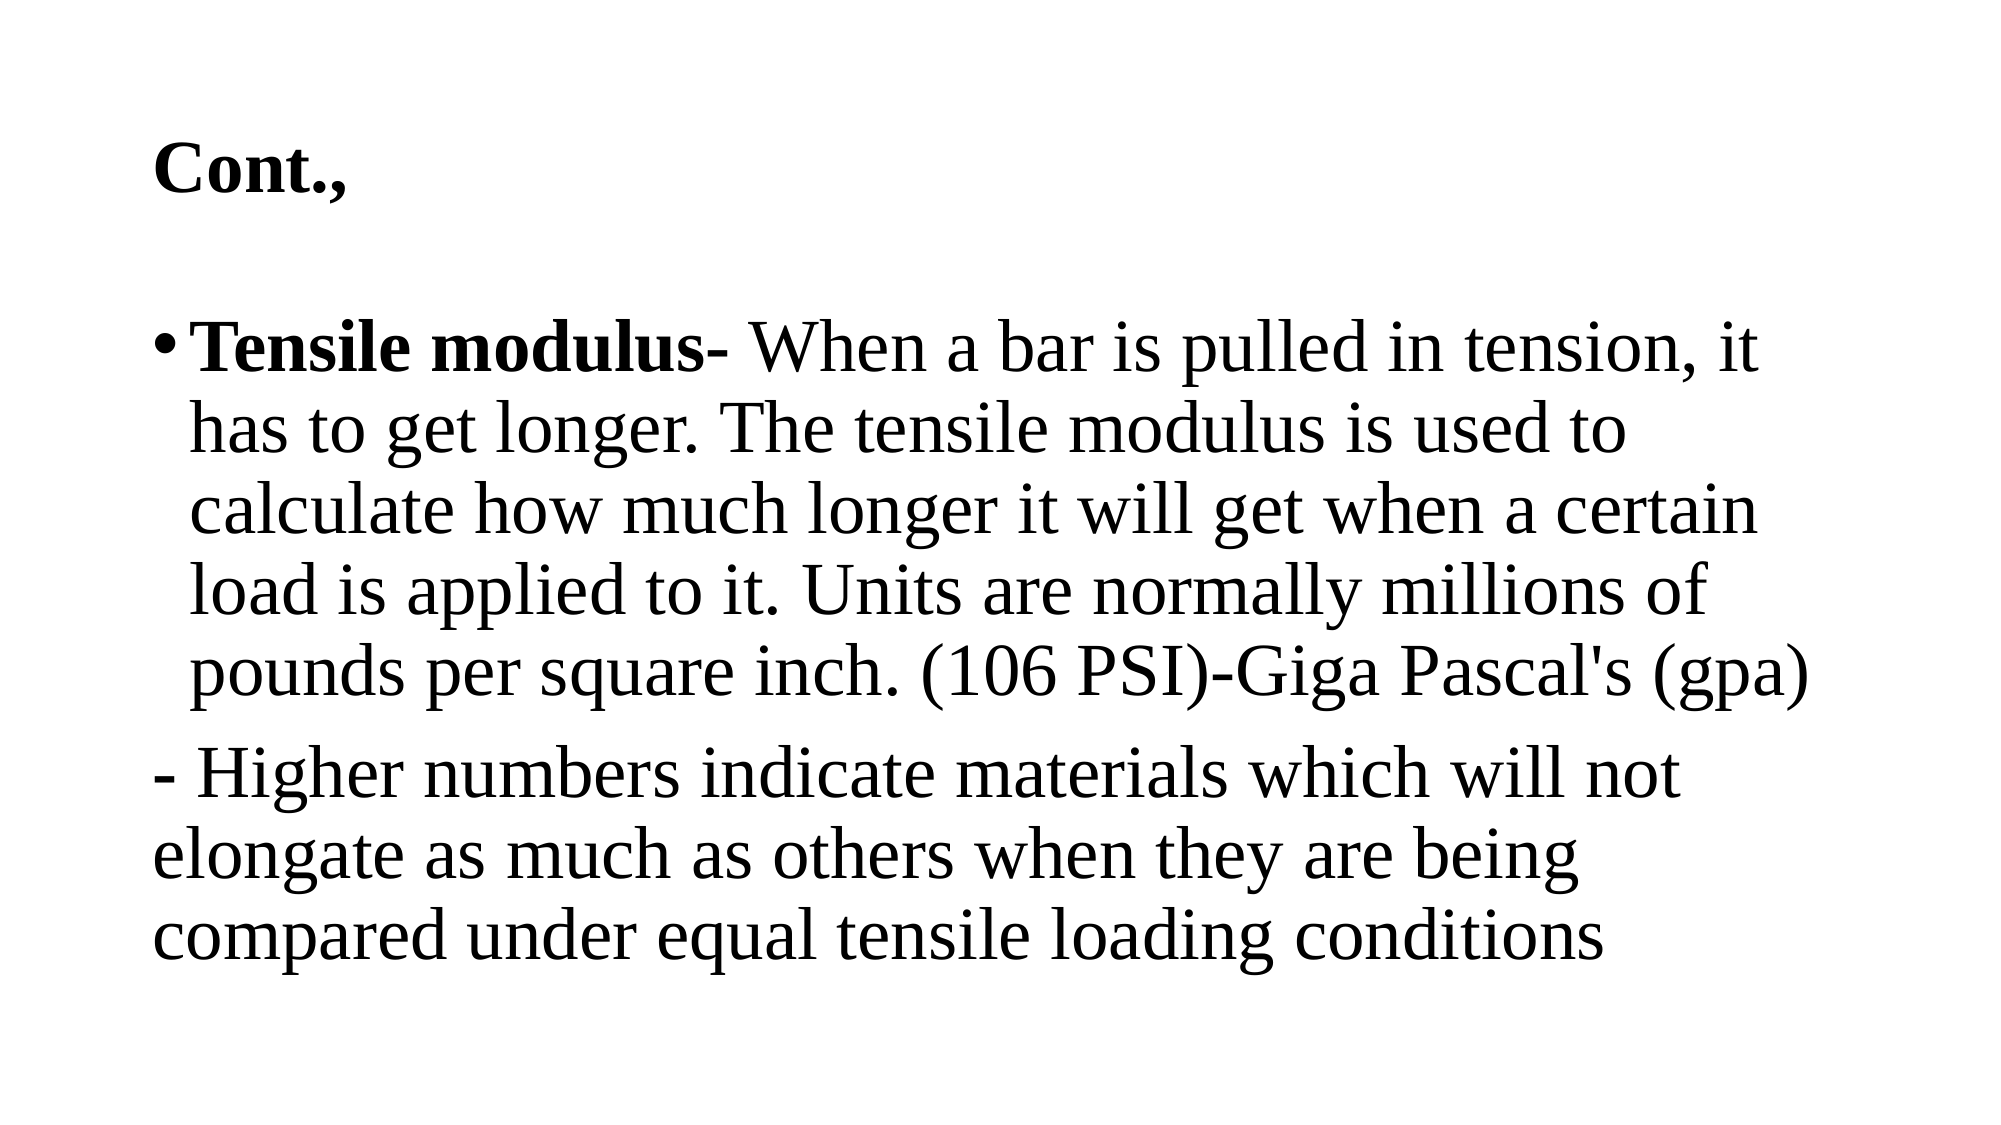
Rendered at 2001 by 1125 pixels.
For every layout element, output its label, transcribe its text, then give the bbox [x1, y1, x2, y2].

list Tensile modulus- When a bar is pulled in tension, it has to get longer. The tensile modulus is used to calculate how much longer it will get when a certain load is applied to it. Units are normally millions of pounds per square inch. (106 PSI)-Giga Pascal's (gpa) - Higher numbers indicate materials which will not elongate as much as others when they are being compared under equal tensile loading conditions [137, 299, 1863, 1125]
title Cont., [137, 59, 1863, 278]
